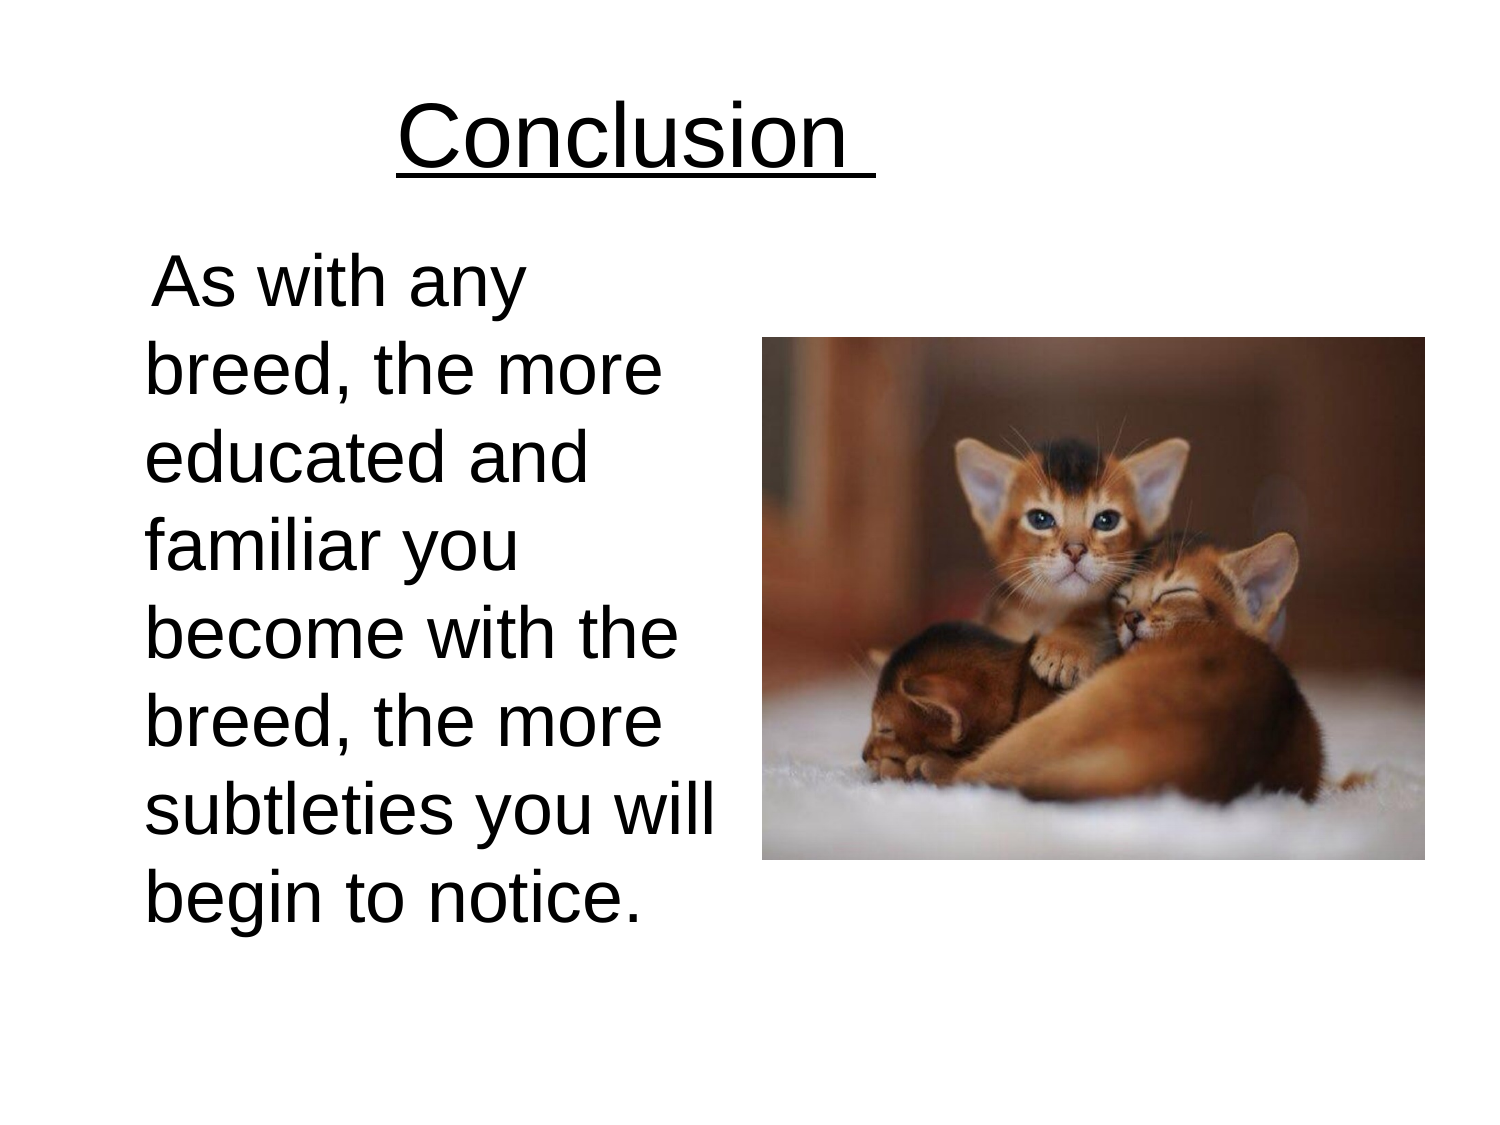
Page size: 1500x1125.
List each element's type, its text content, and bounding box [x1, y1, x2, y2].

list As with any breed, the more educated and familiar you become with the breed, the more subtleties you will begin to notice. [75, 224, 738, 1025]
title Conclusion [75, 37, 1426, 225]
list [762, 337, 1426, 860]
